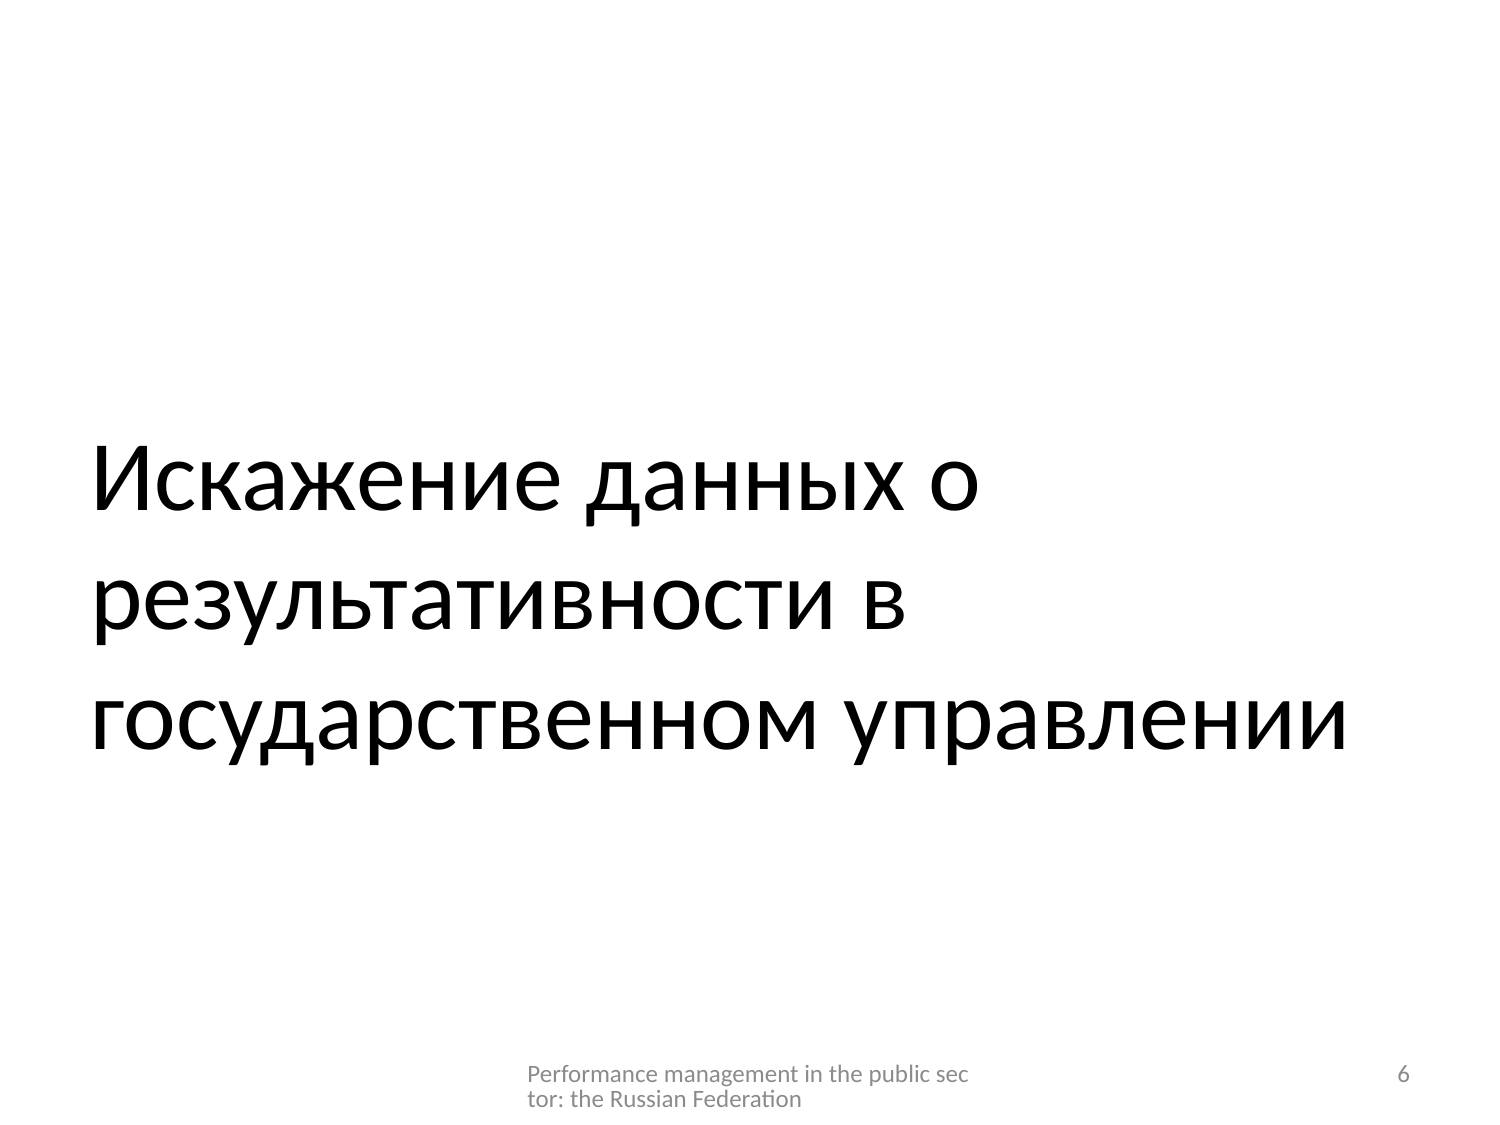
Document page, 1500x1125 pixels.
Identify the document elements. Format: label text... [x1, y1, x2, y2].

list Искажение данных о результативности в государственном управлении [75, 262, 1425, 1005]
footer Performance management in the public sector: the Russian Federation [512, 1042, 988, 1103]
slide_number 6 [1074, 1042, 1425, 1103]
